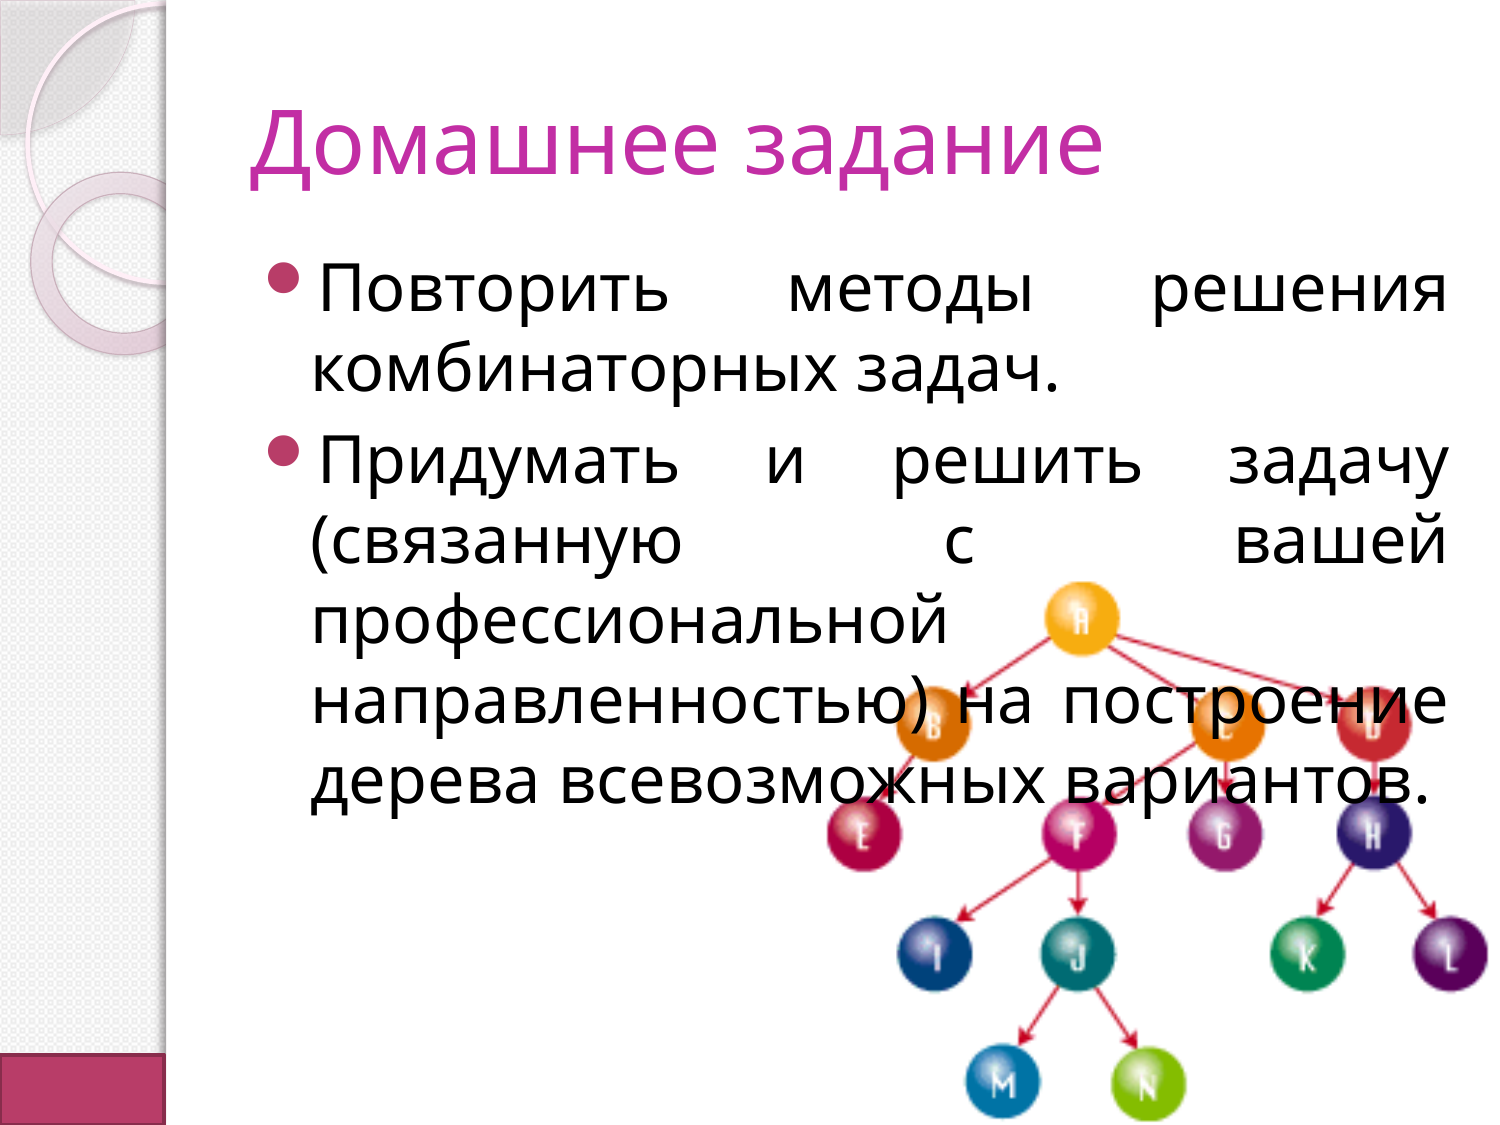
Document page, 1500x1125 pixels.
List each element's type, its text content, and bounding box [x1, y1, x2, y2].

text_box [0, 1053, 166, 1125]
list Повторить методы решения комбинаторных задач. Придумать и решить задачу (связанную с вашей профессиональной направленностью) на построение дерева всевозможных вариантов. [235, 237, 1466, 1025]
picture [784, 580, 1500, 1125]
title Домашнее задание [235, 45, 1466, 233]
